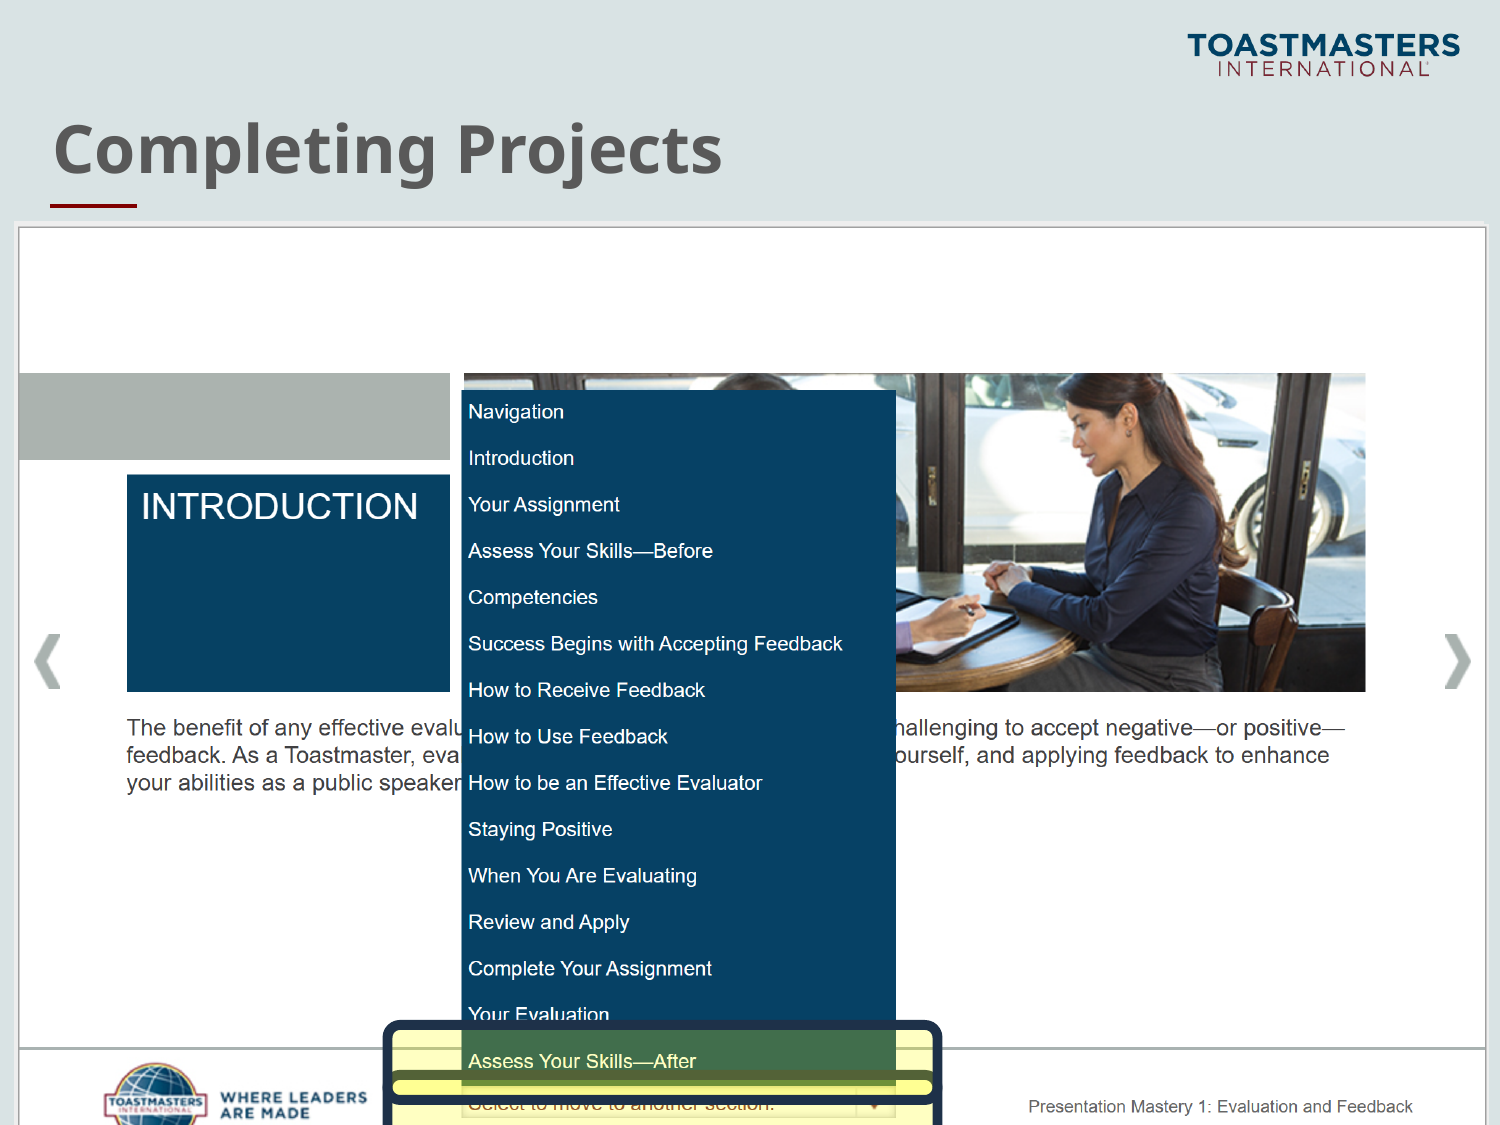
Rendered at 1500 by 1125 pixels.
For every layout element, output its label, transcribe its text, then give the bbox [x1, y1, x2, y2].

picture [1175, 18, 1473, 87]
picture [14, 221, 1490, 1125]
title Completing Projects [37, 99, 1450, 206]
